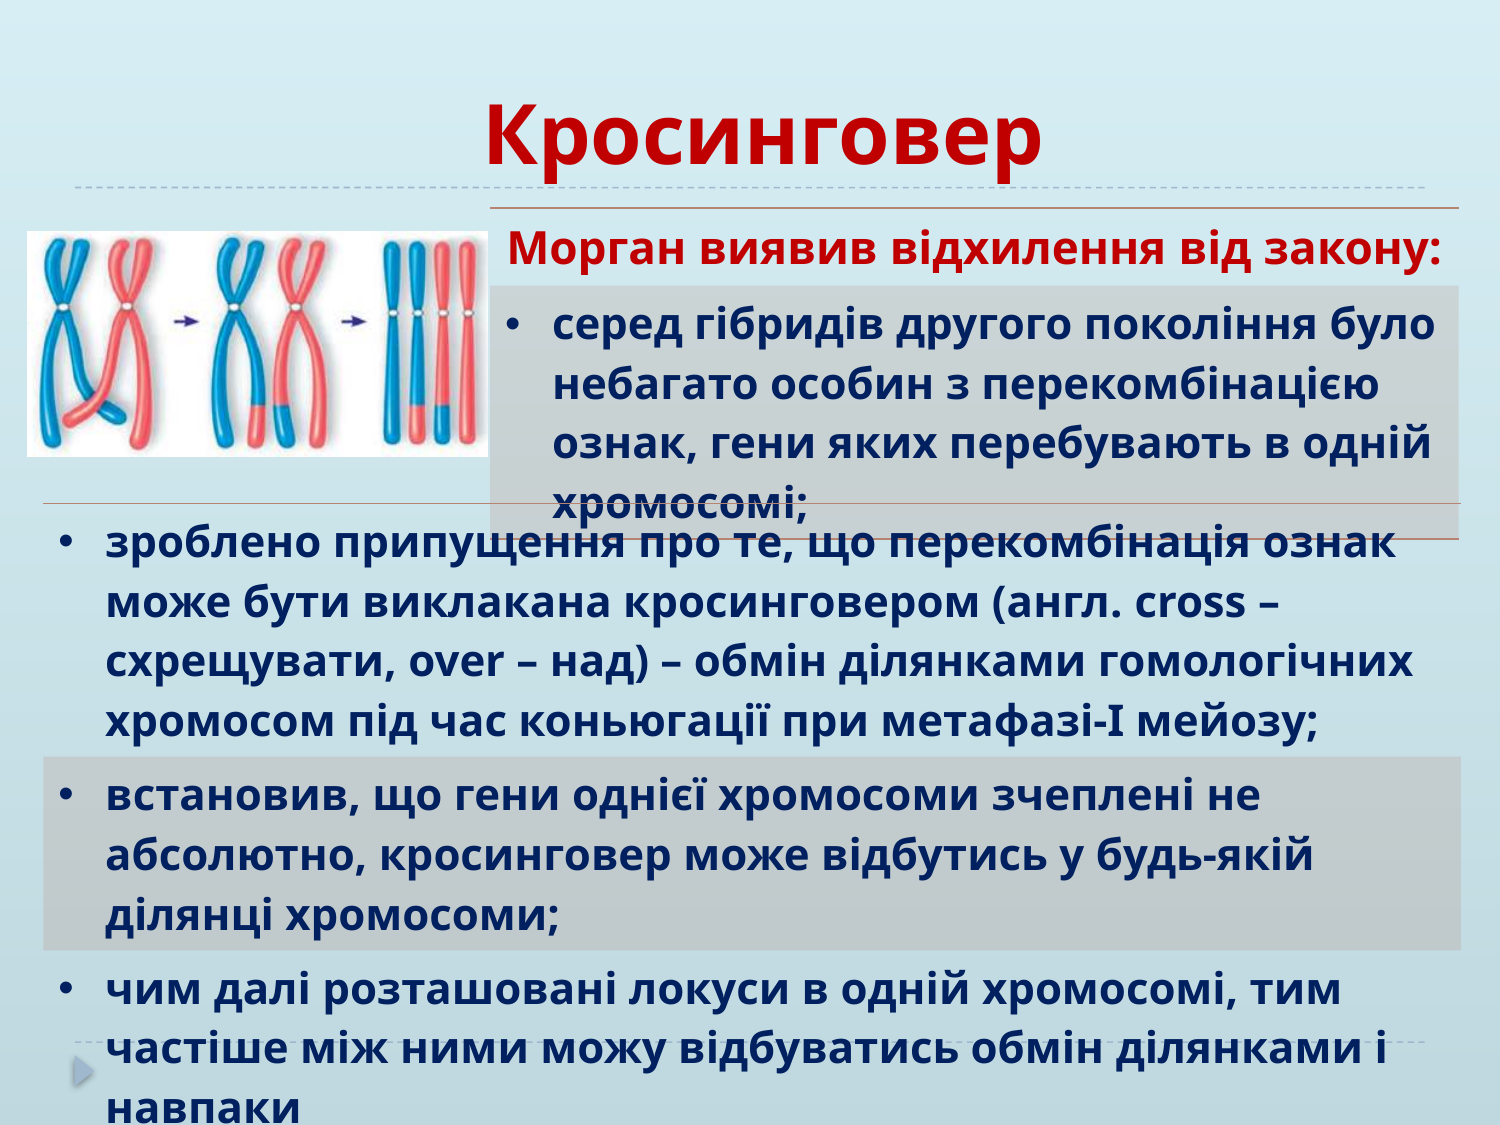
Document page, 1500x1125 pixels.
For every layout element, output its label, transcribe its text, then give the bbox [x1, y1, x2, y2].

title Кросинговер [88, 1, 1439, 189]
picture [26, 231, 489, 457]
table_header зроблено припущення про те, що перекомбінація ознак може бути виклакана кросинговером (англ. cross – схрещувати, over – над) – обмін ділянками гомологічних хромосом під час коньюгації при метафазі-І мейозу; [43, 504, 1461, 757]
table_cell встановив, що гени однієї хромосоми зчеплені не абсолютно, кросинговер може відбутись у будь-якій ділянці хромосоми; [43, 757, 1461, 950]
table_header Морган виявив відхилення від закону: [490, 209, 1459, 286]
table_cell серед гібридів другого покоління було небагато особин з перекомбінацією ознак, гени яких перебувають в одній хромосомі; [490, 286, 1459, 503]
table_cell чим далі розташовані локуси в одній хромосомі, тим частіше між ними можу відбуватись обмін ділянками і навпаки [43, 950, 1461, 1125]
